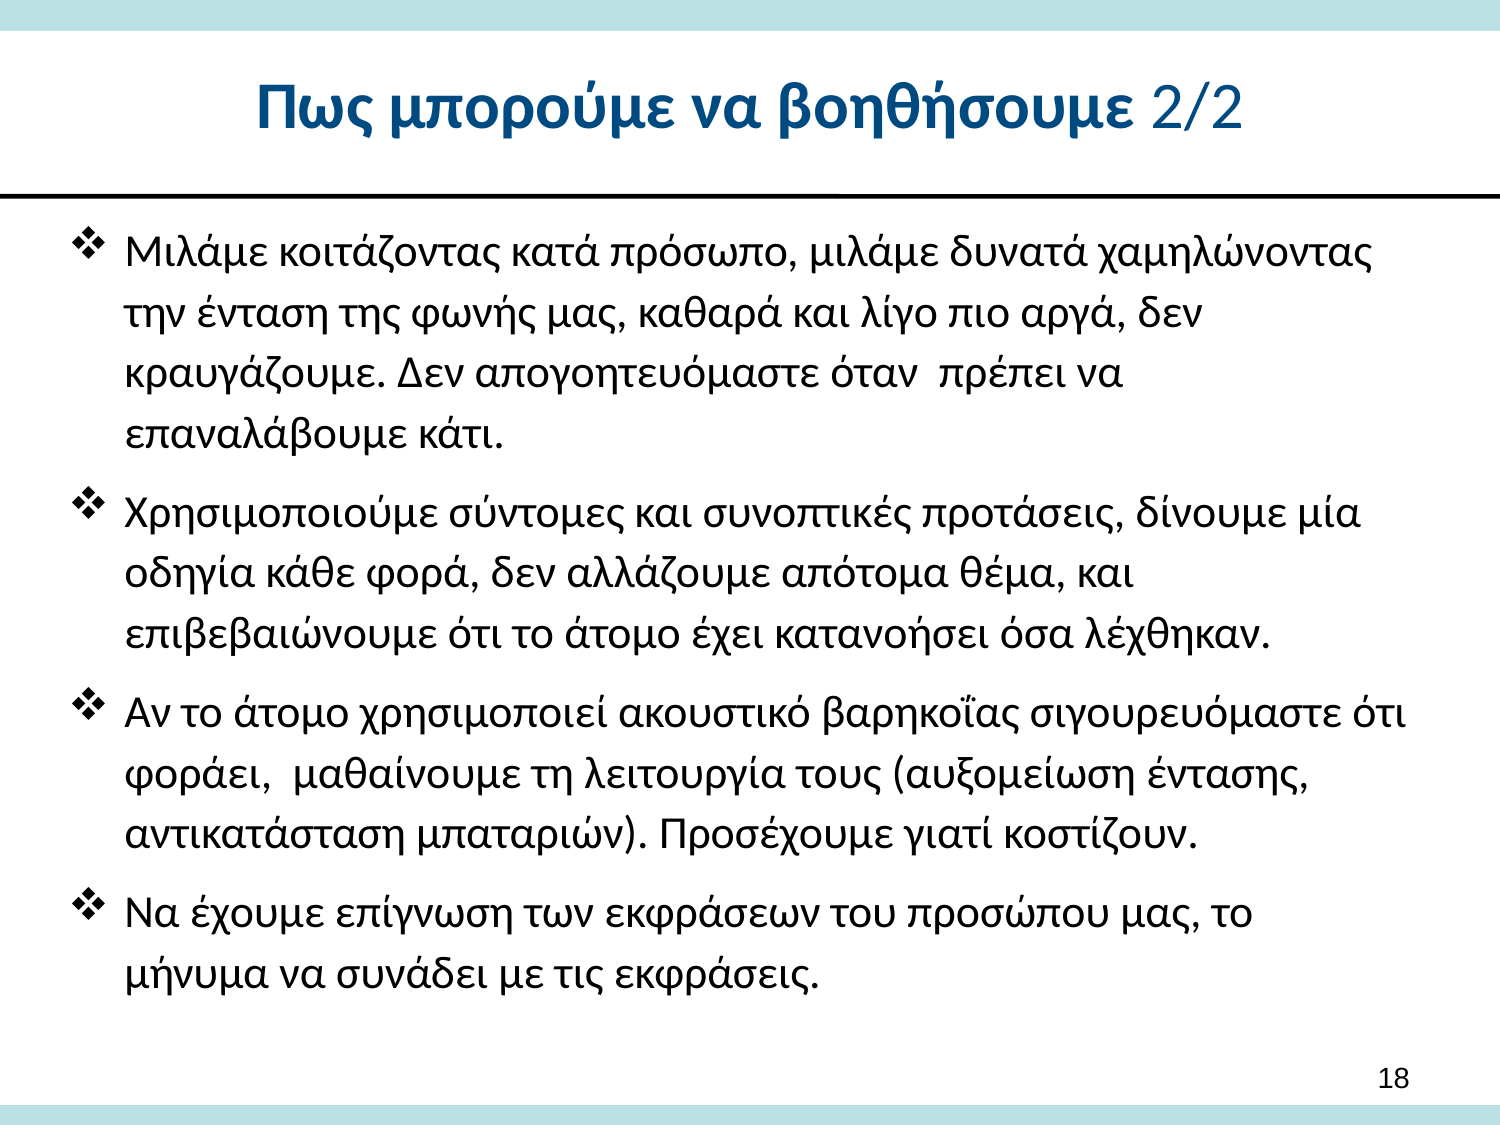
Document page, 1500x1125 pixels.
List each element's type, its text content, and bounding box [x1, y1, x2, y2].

title Πως μπορούμε να βοηθήσουμε 2/2 [0, 30, 1500, 173]
list Μιλάμε κοιτάζοντας κατά πρόσωπο, μιλάμε δυνατά χαμηλώνοντας την ένταση της φωνής μας, καθαρά και λίγο πιο αργά, δεν κραυγάζουμε. Δεν απογοητευόμαστε όταν πρέπει να επαναλάβουμε κάτι. Χρησιμοποιούμε σύντομες και συνοπτικές προτάσεις, δίνουμε μία οδηγία κάθε φορά, δεν αλλάζουμε απότομα θέμα, και επιβεβαιώνουμε ότι το άτομο έχει κατανοήσει όσα λέχθηκαν. Αν το άτομο χρησιμοποιεί ακουστικό βαρηκοΐας σιγουρευόμαστε ότι φοράει, μαθαίνουμε τη λειτουργία τους (αυξομείωση έντασης, αντικατάσταση μπαταριών). Προσέχουμε γιατί κοστίζουν. Να έχουμε επίγνωση των εκφράσεων του προσώπου μας, το μήνυμα να συνάδει με τις εκφράσεις. [53, 208, 1424, 1059]
slide_number 18 [1074, 1051, 1426, 1095]
